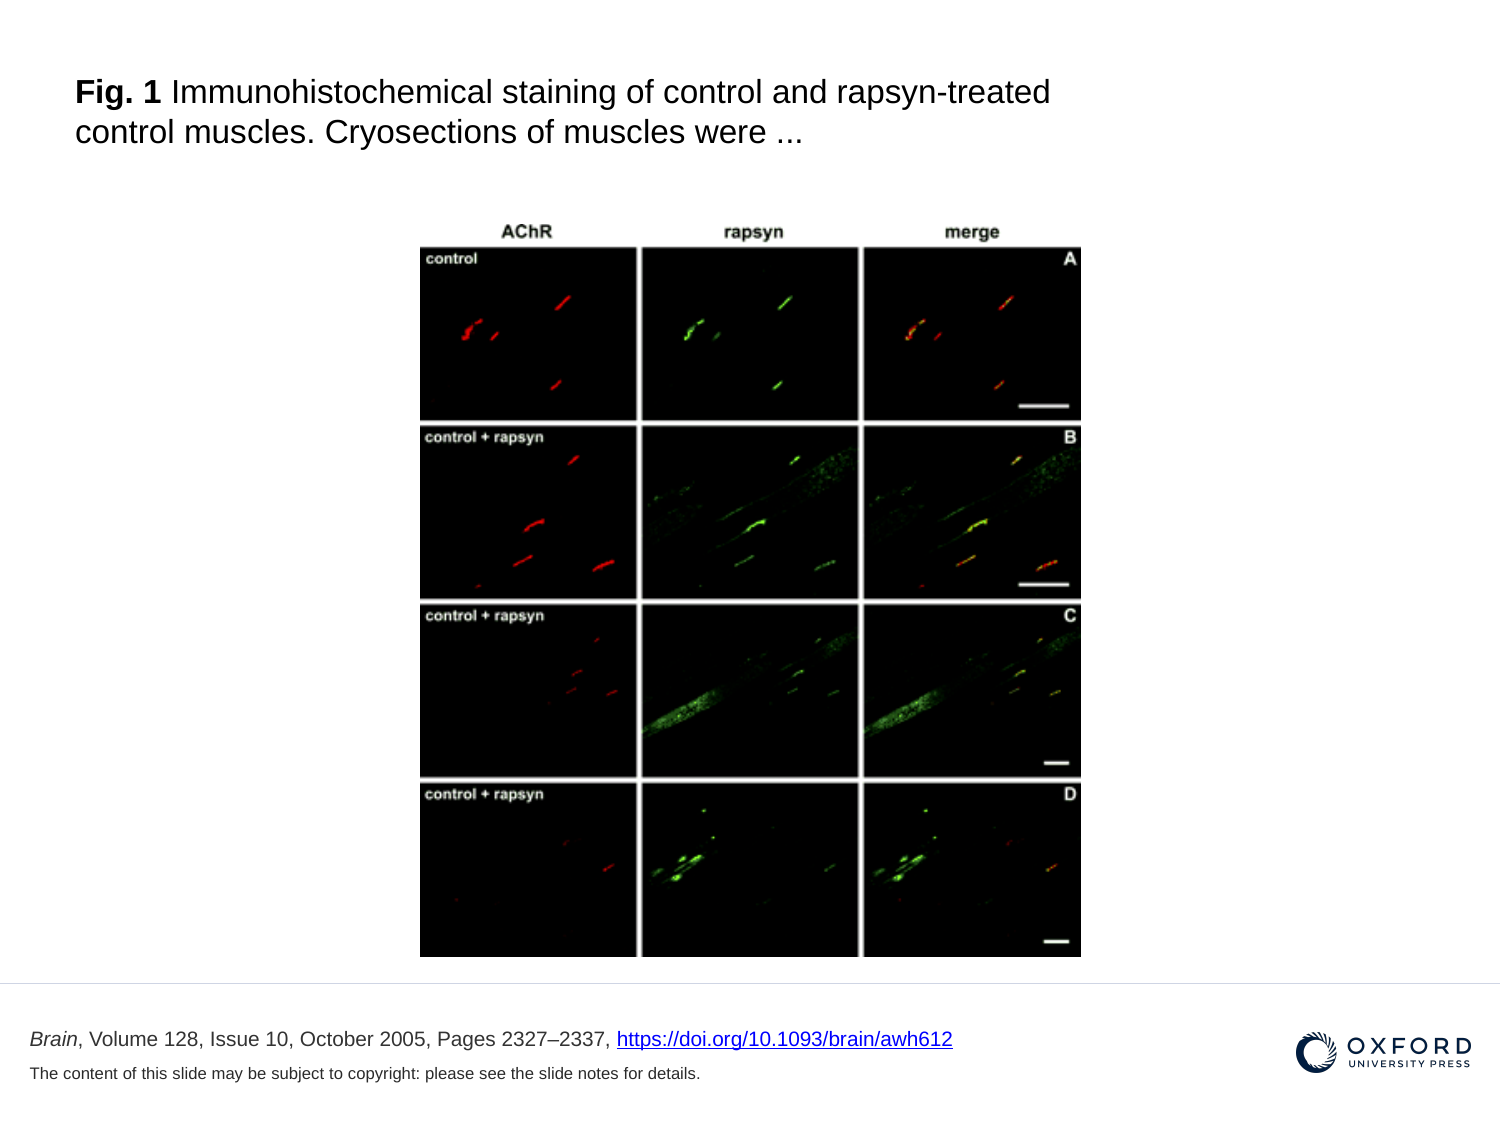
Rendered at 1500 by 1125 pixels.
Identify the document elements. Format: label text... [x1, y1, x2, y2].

picture [1296, 1032, 1471, 1073]
title Fig. 1 Immunohistochemical staining of control and rapsyn-treated control muscles. Cryosections of muscles were ... [75, 69, 1078, 171]
footer Brain, Volume 128, Issue 10, October 2005, Pages 2327–2337, https://doi.org/10.1093/brain/awh612 The content of this slide may be subject to copyright: please see the slide notes for details. [0, 983, 1260, 1125]
picture [420, 224, 1081, 957]
